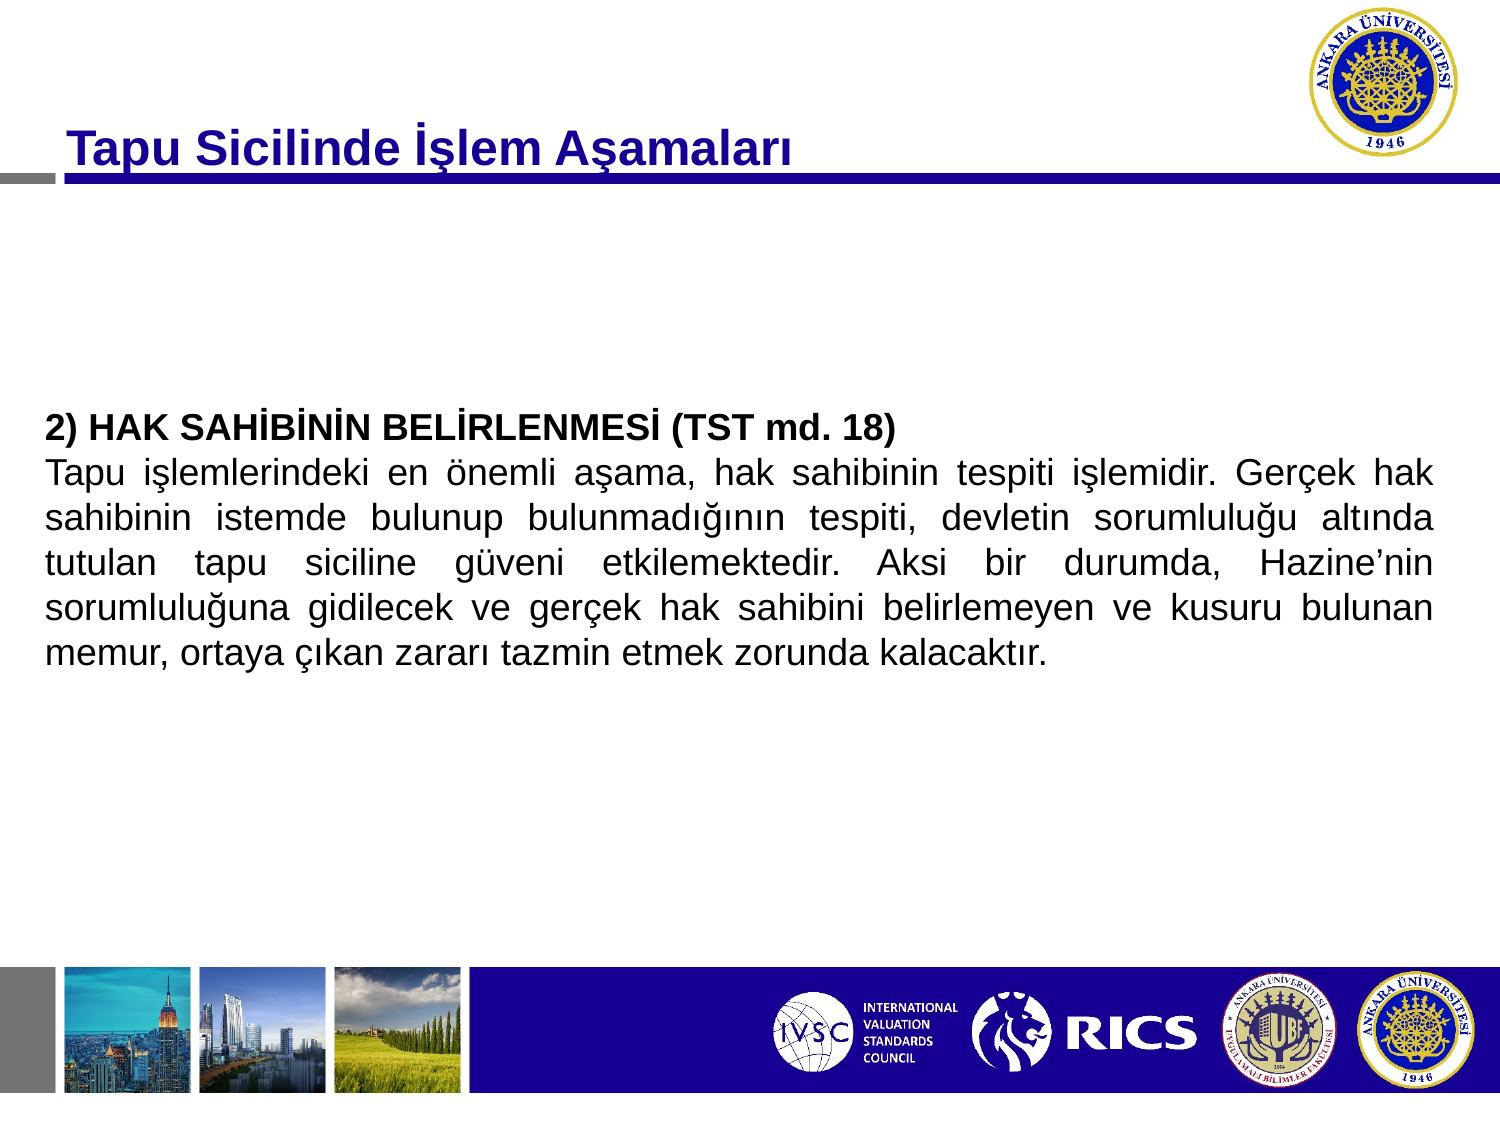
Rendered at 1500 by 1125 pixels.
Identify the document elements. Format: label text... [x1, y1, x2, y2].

picture [0, 167, 1500, 1125]
text_box [0, 106, 1500, 167]
picture [0, 0, 1500, 106]
text_box 2) HAK SAHİBİNİN BELİRLENMESİ (TST md. 18) Tapu işlemlerindeki en önemli aşama, hak sahibinin tespiti işlemidir. Gerçek hak sahibinin istemde bulunup bulunmadığının tespiti, devletin sorumluluğu altında tutulan tapu siciline güveni etkilemektedir. Aksi bir durumda, Hazine’nin sorumluluğuna gidilecek ve gerçek hak sahibini belirlemeyen ve kusuru bulunan memur, ortaya çıkan zararı tazmin etmek zorunda kalacaktır. [29, 350, 1449, 680]
text_box Tapu Sicilinde İşlem Aşamaları [51, 115, 1449, 185]
